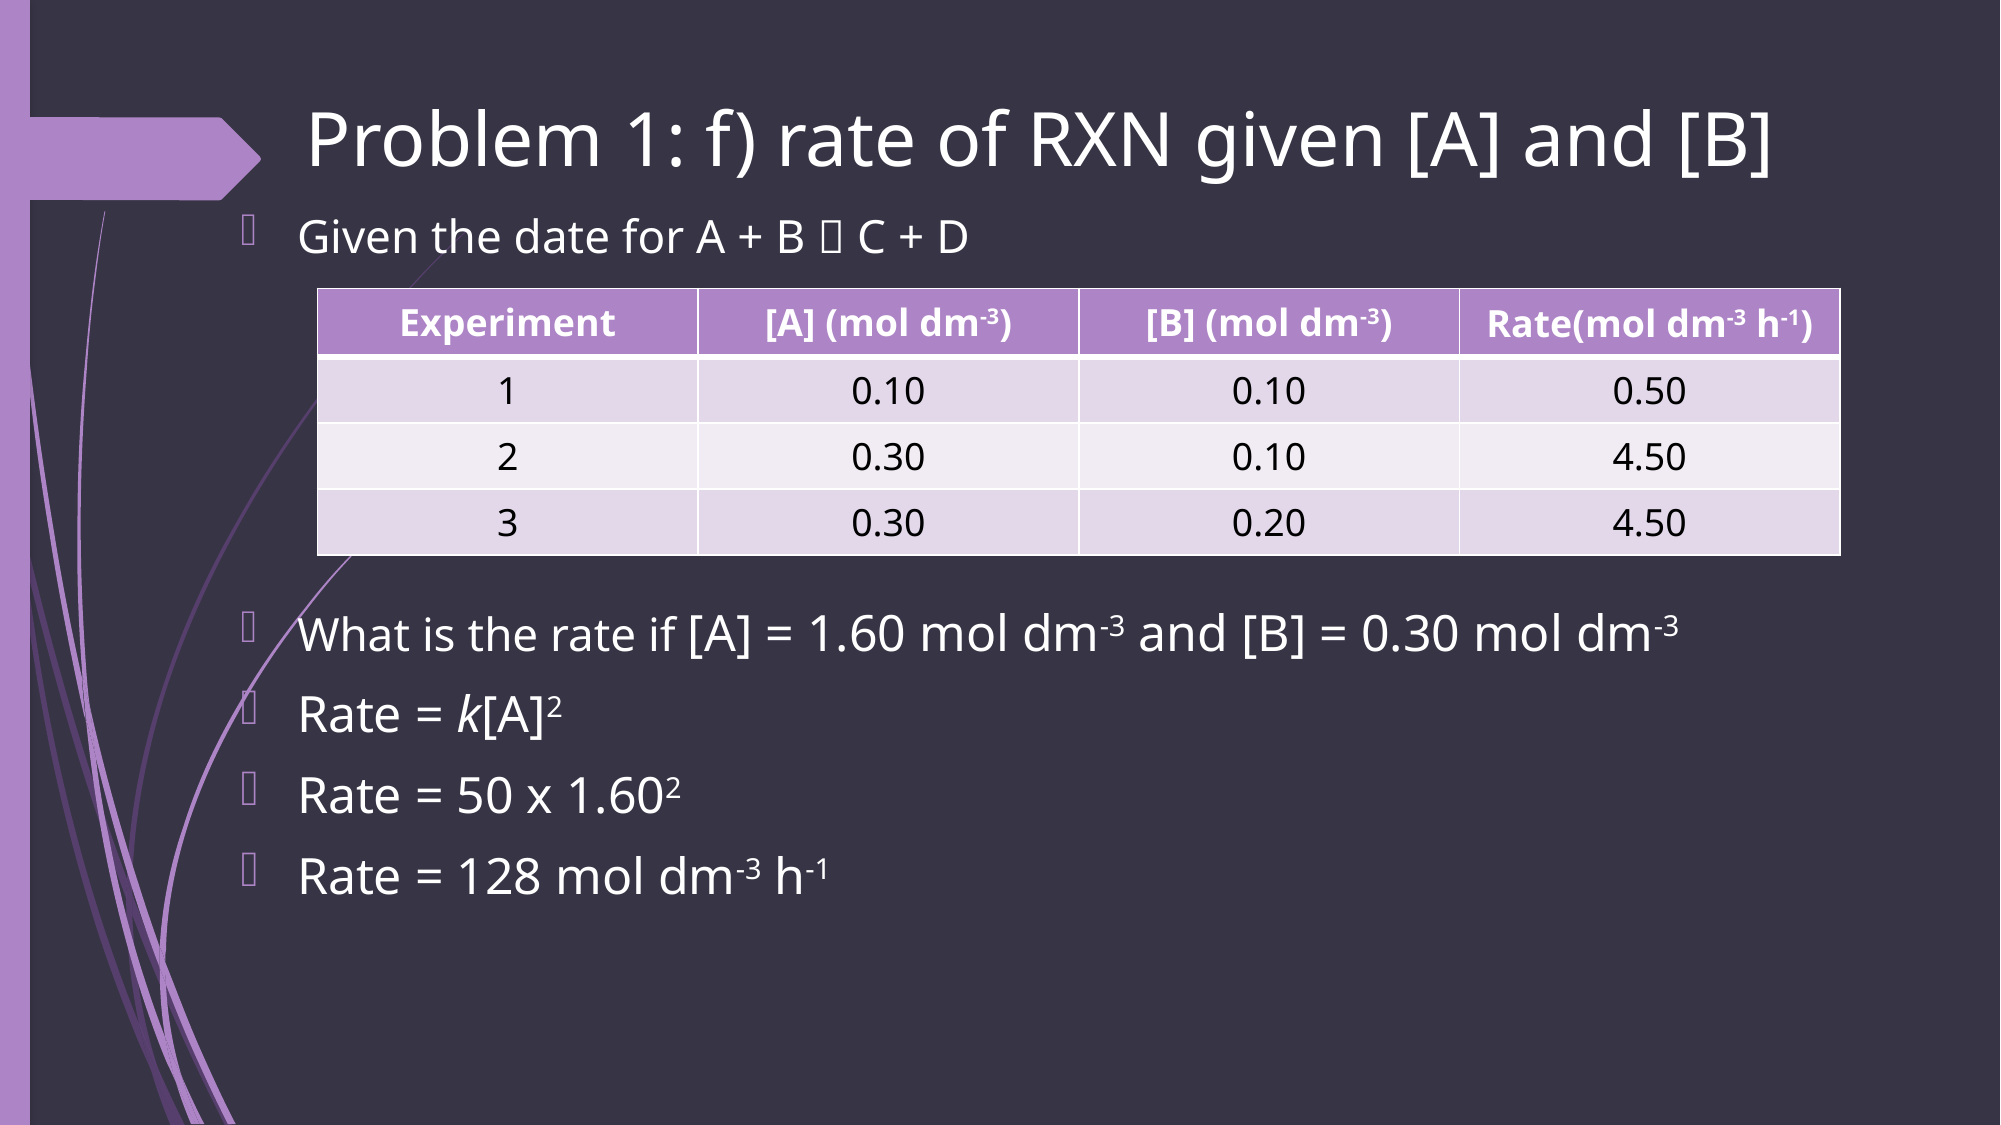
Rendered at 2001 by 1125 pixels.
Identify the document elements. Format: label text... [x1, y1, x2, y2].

table_header Rate(mol dm-3 h-1) [1460, 289, 1839, 354]
table_header Experiment [318, 289, 697, 354]
list Given the date for A + B  C + D What is the rate if [A] = 1.60 mol dm-3 and [B] = 0.30 mol dm-3 Rate = k[A]2 Rate = 50 x 1.602 Rate = 128 mol dm-3 h-1 [225, 200, 1914, 1110]
table_cell 0.10 [1080, 360, 1459, 422]
table_cell 0.10 [699, 360, 1078, 422]
table_cell 0.30 [699, 424, 1078, 488]
table_header [B] (mol dm-3) [1080, 289, 1459, 354]
table_cell 4.50 [1460, 490, 1839, 554]
title Problem 1: f) rate of RXN given [A] and [B] [290, 84, 1980, 269]
table_cell 1 [318, 360, 697, 422]
table_cell 0.20 [1080, 490, 1459, 554]
table_cell 0.50 [1460, 360, 1839, 422]
table_cell 0.30 [699, 490, 1078, 554]
table_header [A] (mol dm-3) [699, 289, 1078, 354]
table_cell 3 [318, 490, 697, 554]
table_cell 0.10 [1080, 424, 1459, 488]
table_cell 4.50 [1460, 424, 1839, 488]
table_cell 2 [318, 424, 697, 488]
